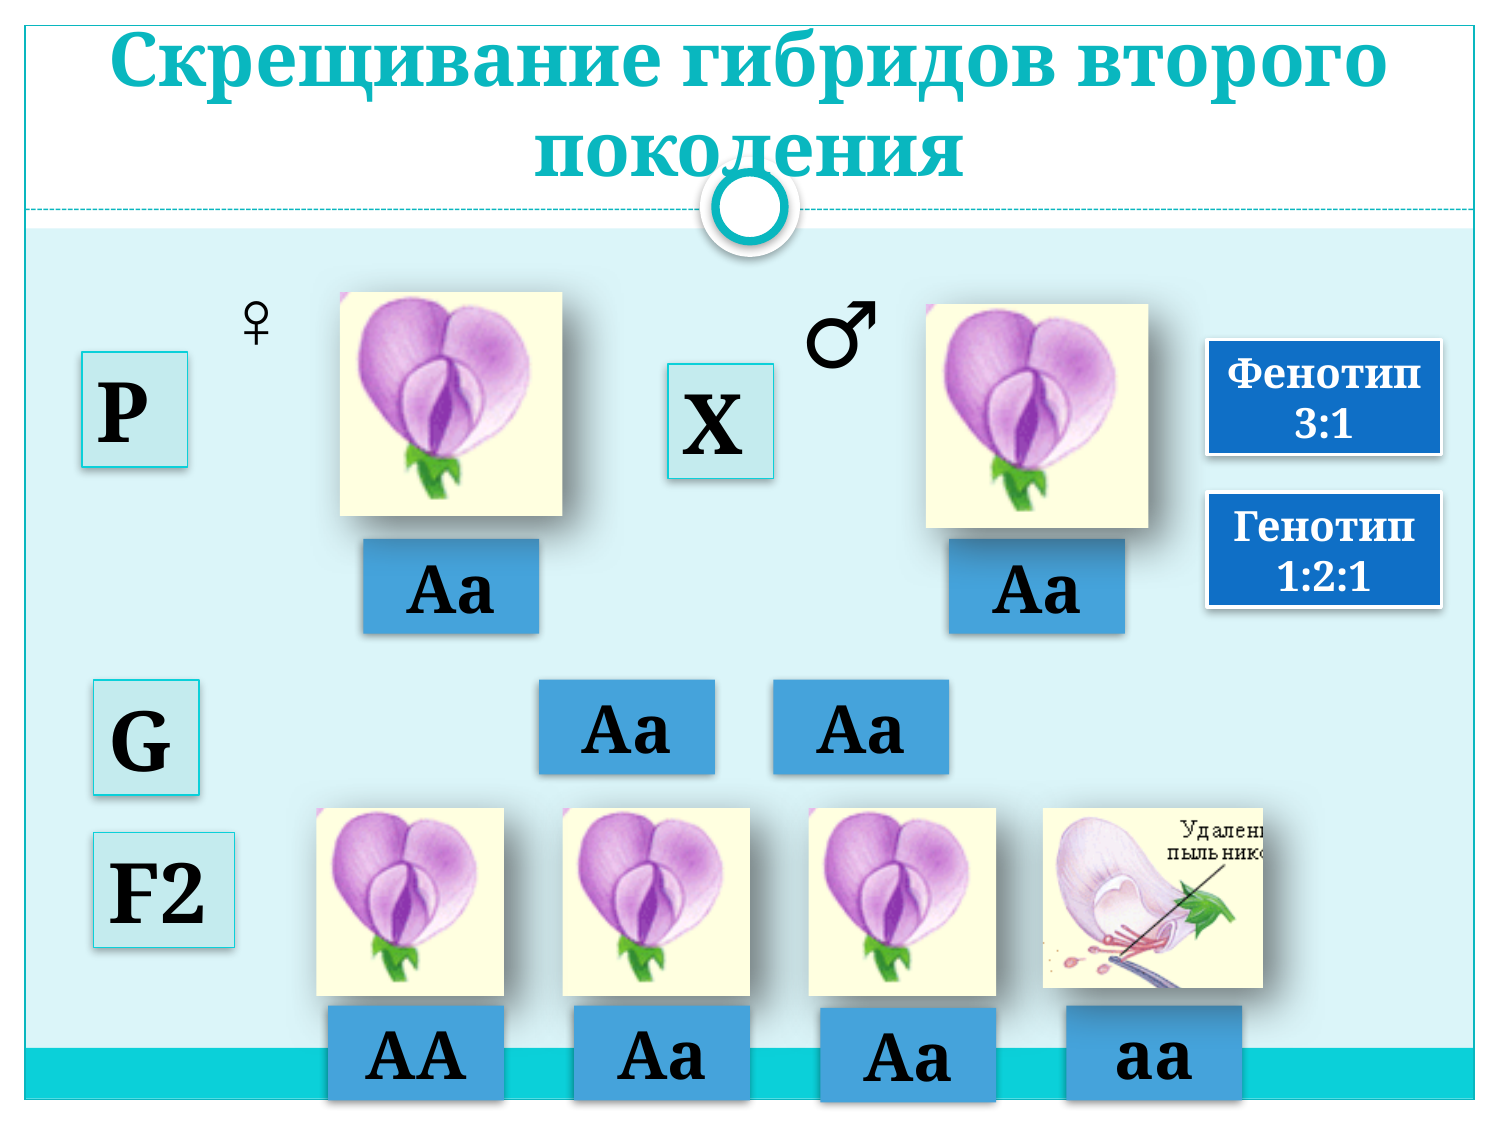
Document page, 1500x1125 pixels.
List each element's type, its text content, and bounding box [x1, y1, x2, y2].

text_box F2 [93, 832, 235, 948]
text_box Аа [539, 679, 715, 775]
picture [925, 304, 1149, 528]
text_box Аа [773, 679, 950, 775]
picture [562, 808, 751, 997]
text_box ♀ [210, 257, 286, 374]
picture [808, 808, 997, 997]
text_box Аa [820, 1007, 997, 1103]
text_box Х [667, 363, 774, 479]
picture [1042, 808, 1264, 989]
text_box Р [81, 351, 188, 468]
text_box Аа [949, 574, 1125, 634]
text_box G [93, 679, 200, 796]
picture [339, 292, 563, 516]
text_box Генотип 1:2:1 [1205, 490, 1443, 609]
title Скрещивание гибридов второго поколения [49, 37, 1450, 200]
text_box Аа [363, 560, 540, 634]
picture [316, 808, 505, 997]
text_box Фенотип 3:1 [1205, 338, 1443, 456]
text_box АА [328, 1005, 504, 1101]
text_box аa [1066, 1033, 1243, 1101]
text_box ♂ [785, 269, 879, 395]
text_box Аa [574, 1005, 750, 1101]
